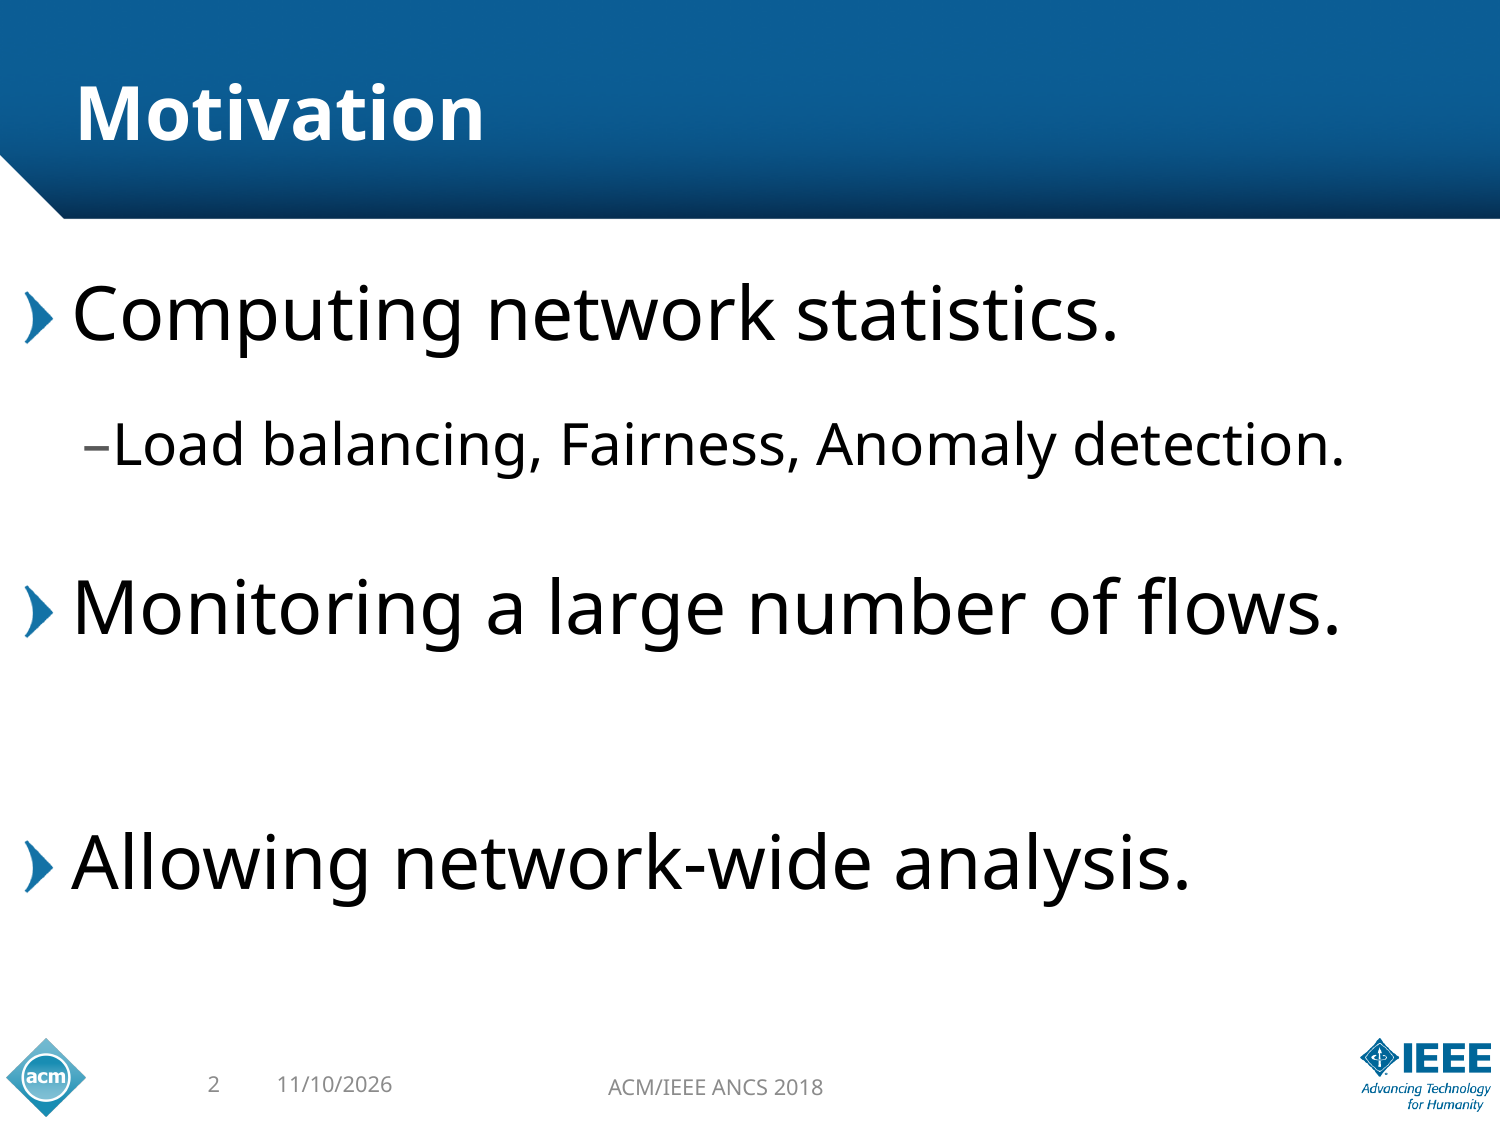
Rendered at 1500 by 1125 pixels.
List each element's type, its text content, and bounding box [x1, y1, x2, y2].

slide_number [276, 1055, 547, 1116]
picture [15, 569, 59, 641]
list Computing network statistics. Load balancing, Fairness, Anomaly detection. Monitoring a large number of flows. Allowing network-wide analysis. [0, 258, 1500, 979]
picture [15, 824, 59, 896]
picture [0, 0, 1500, 258]
title Motivation [59, 22, 1426, 199]
picture [0, 979, 1500, 1125]
picture [15, 275, 59, 347]
slide_number 2 [207, 1055, 267, 1116]
